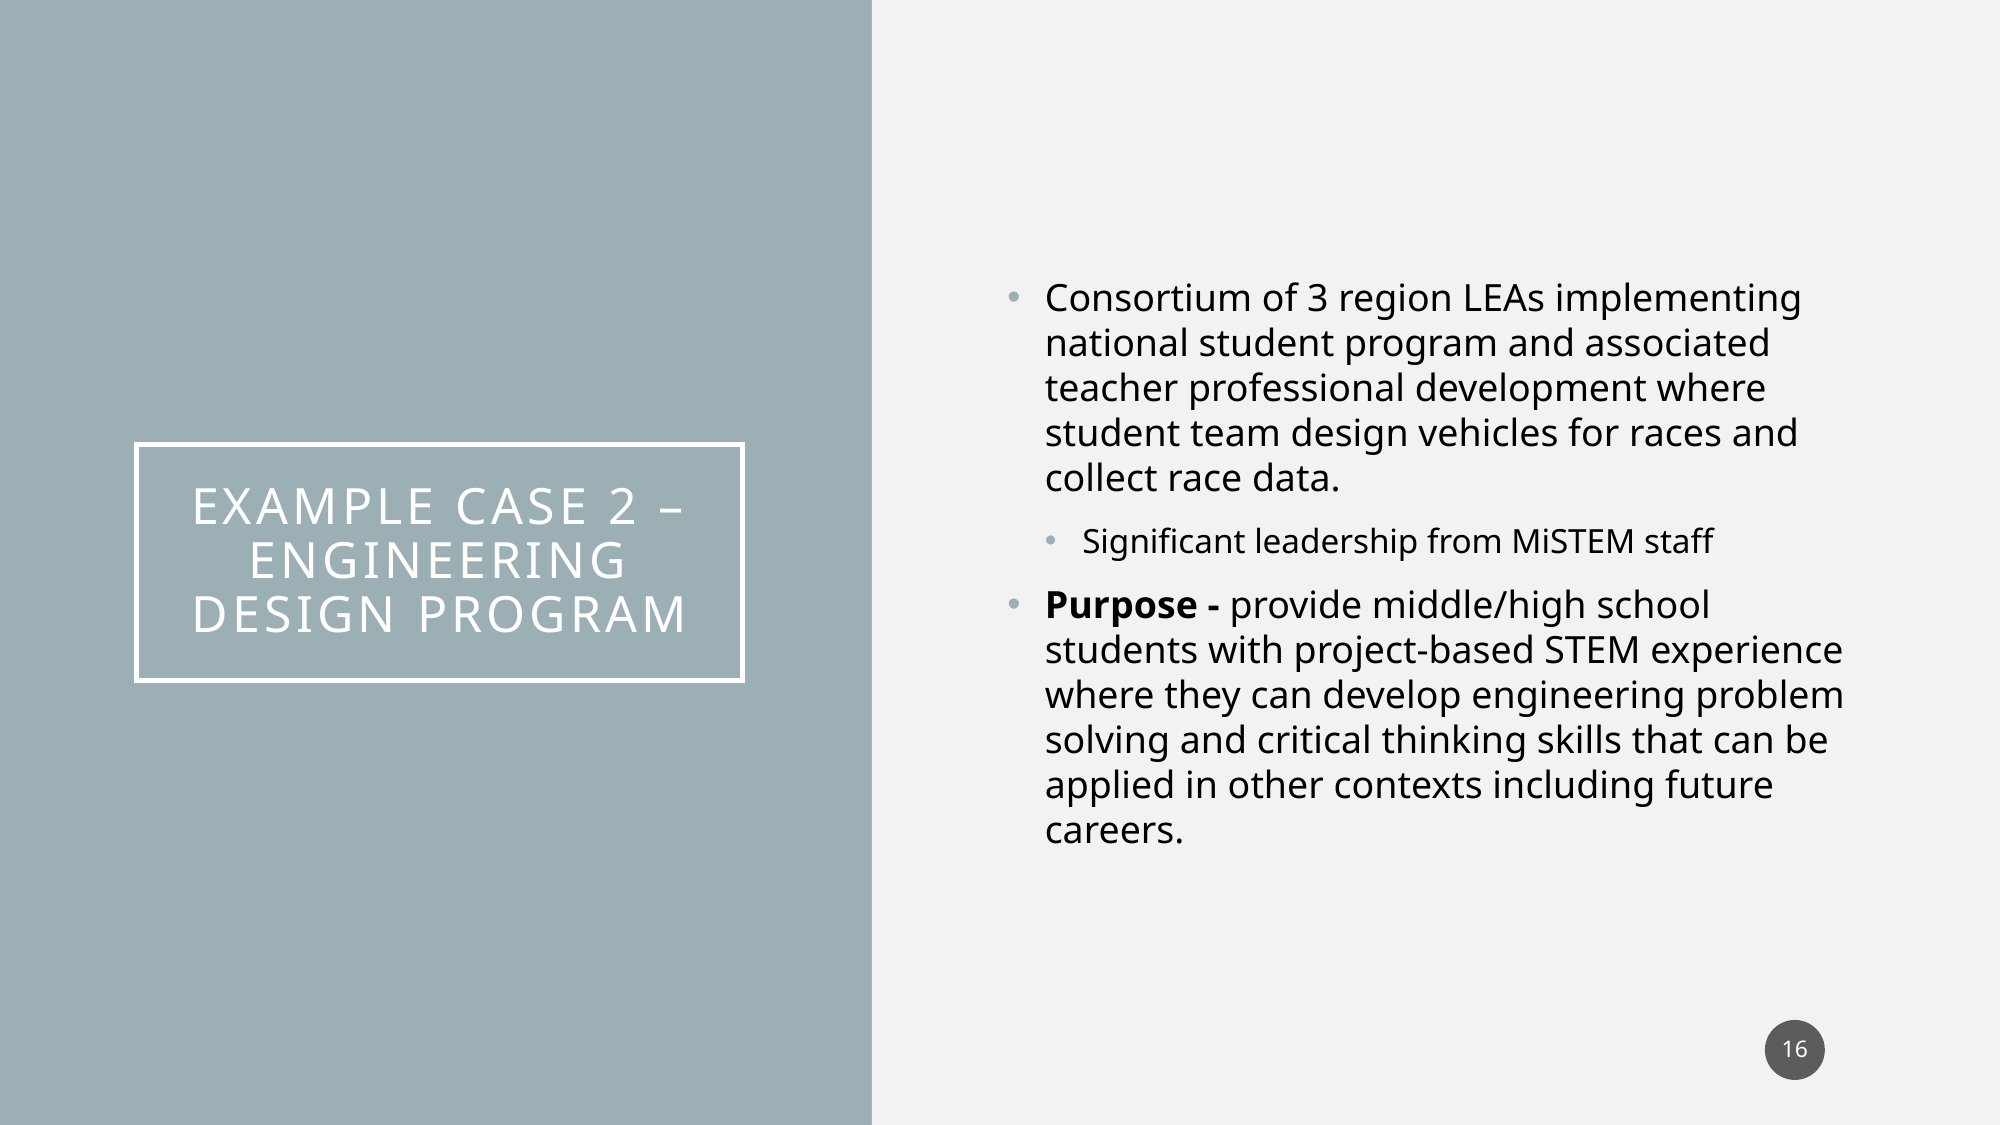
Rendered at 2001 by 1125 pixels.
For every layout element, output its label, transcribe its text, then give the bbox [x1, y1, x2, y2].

title Example Case 2 – Engineering Design Program [134, 442, 745, 683]
slide_number 16 [1764, 1019, 1825, 1080]
text_box [871, 0, 2000, 1125]
list Consortium of 3 region LEAs implementing national student program and associated teacher professional development where student team design vehicles for races and collect race data. Significant leadership from MiSTEM staff Purpose - provide middle/high school students with project-based STEM experience where they can develop engineering problem solving and critical thinking skills that can be applied in other contexts including future careers. [992, 131, 1880, 994]
